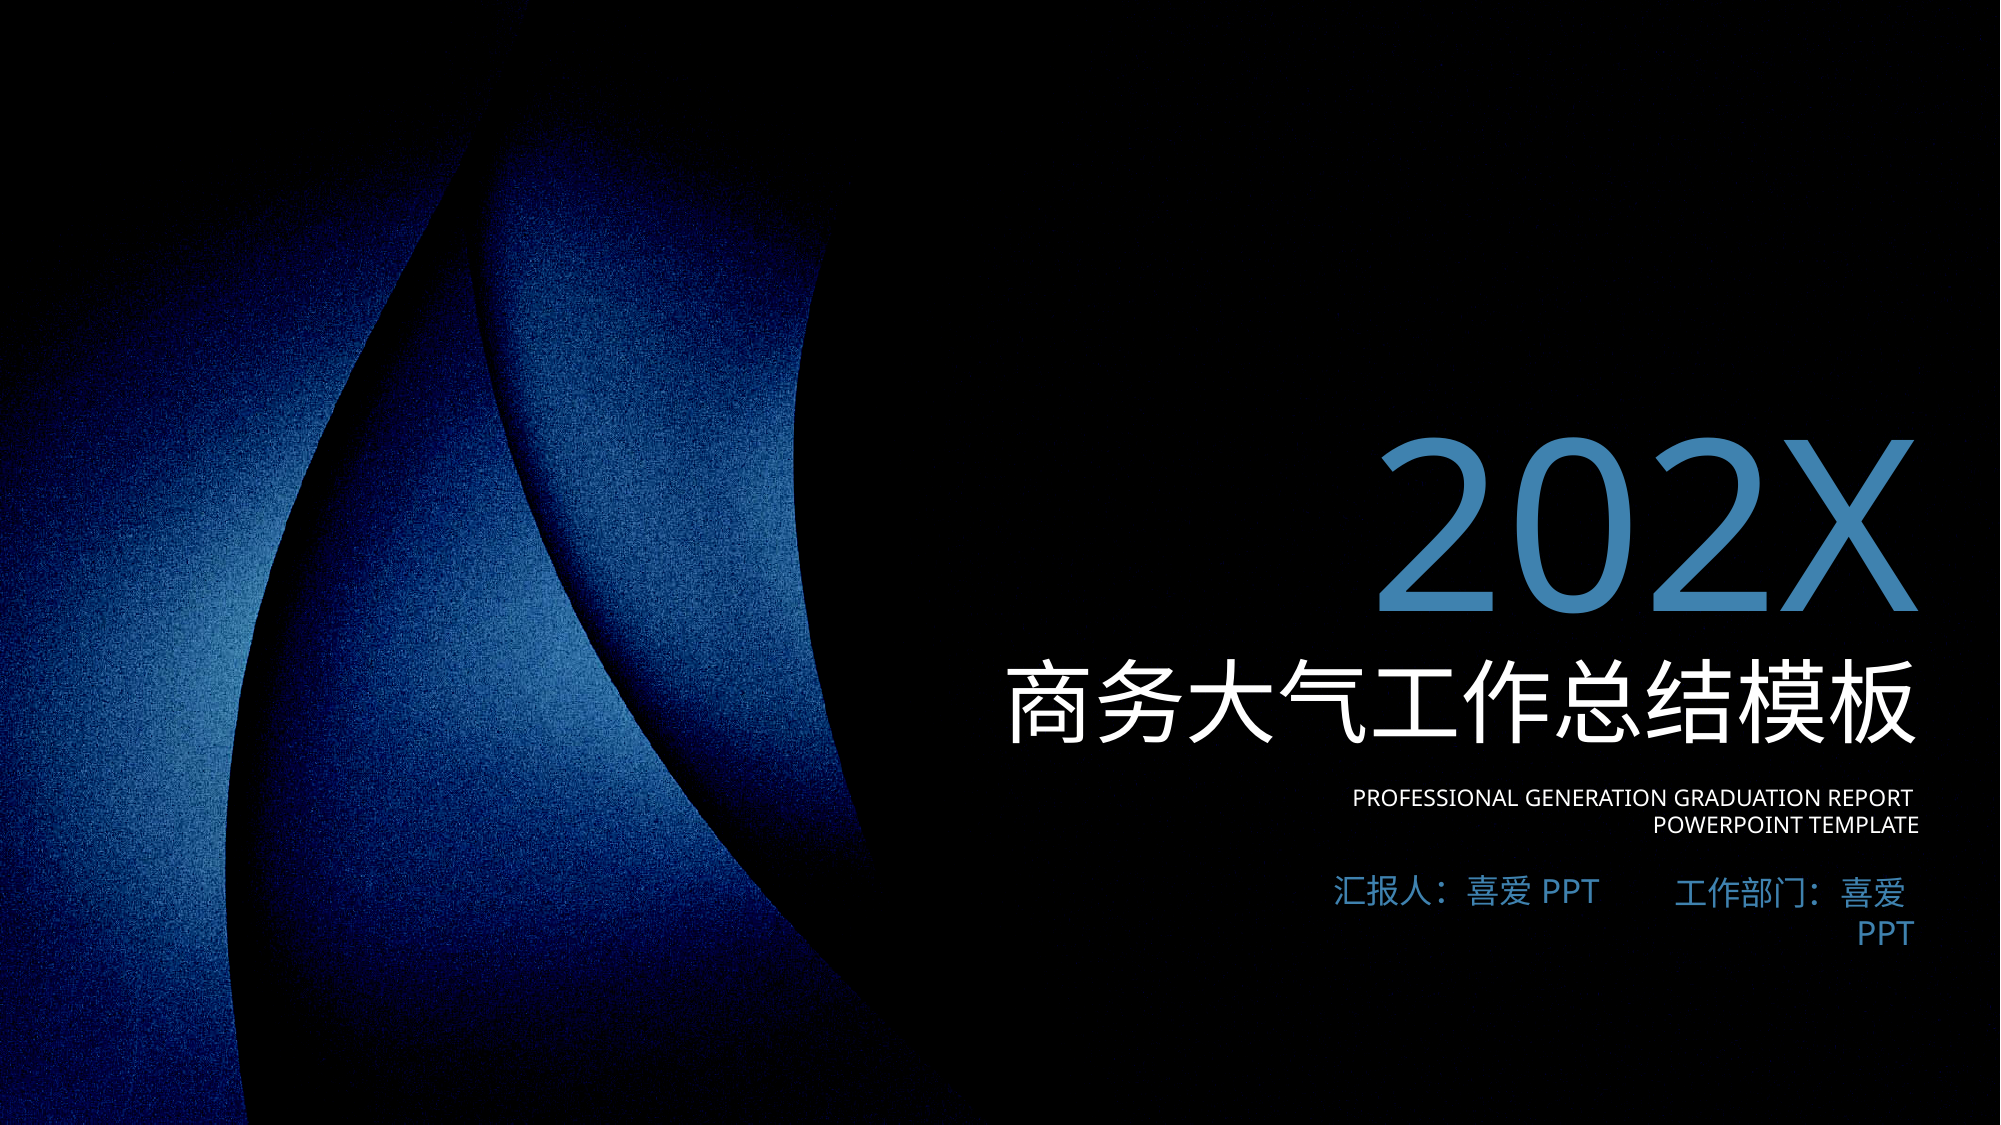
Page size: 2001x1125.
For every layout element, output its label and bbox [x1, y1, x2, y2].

picture [0, 0, 2000, 1125]
text_box [1313, 859, 1935, 966]
